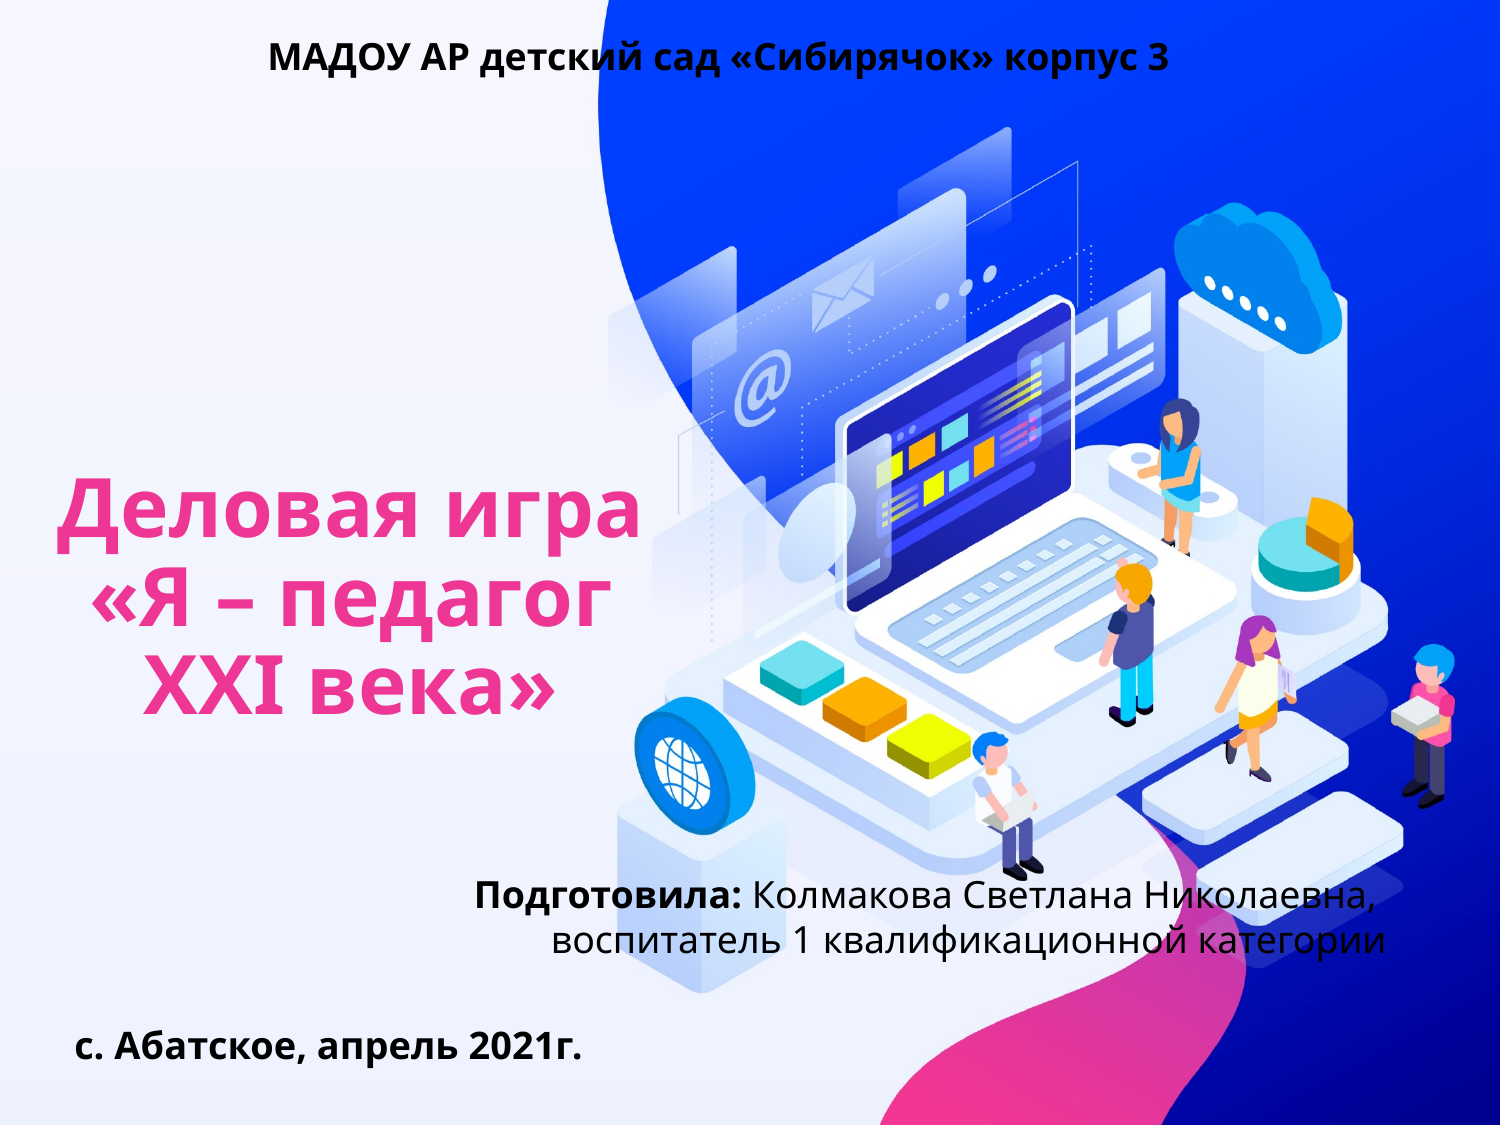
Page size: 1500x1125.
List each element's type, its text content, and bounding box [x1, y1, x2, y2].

text_box МАДОУ АР детский сад «Сибирячок» корпус 3 [252, 25, 1186, 86]
subtitle с. Абатское, апрель 2021г. [59, 1018, 704, 1097]
title Деловая игра «Я – педагог XXI века» [18, 457, 683, 741]
picture [0, 0, 1500, 1125]
text_box Подготовила: Колмакова Светлана Николаевна, воспитатель 1 квалификационной категории [458, 863, 1402, 969]
